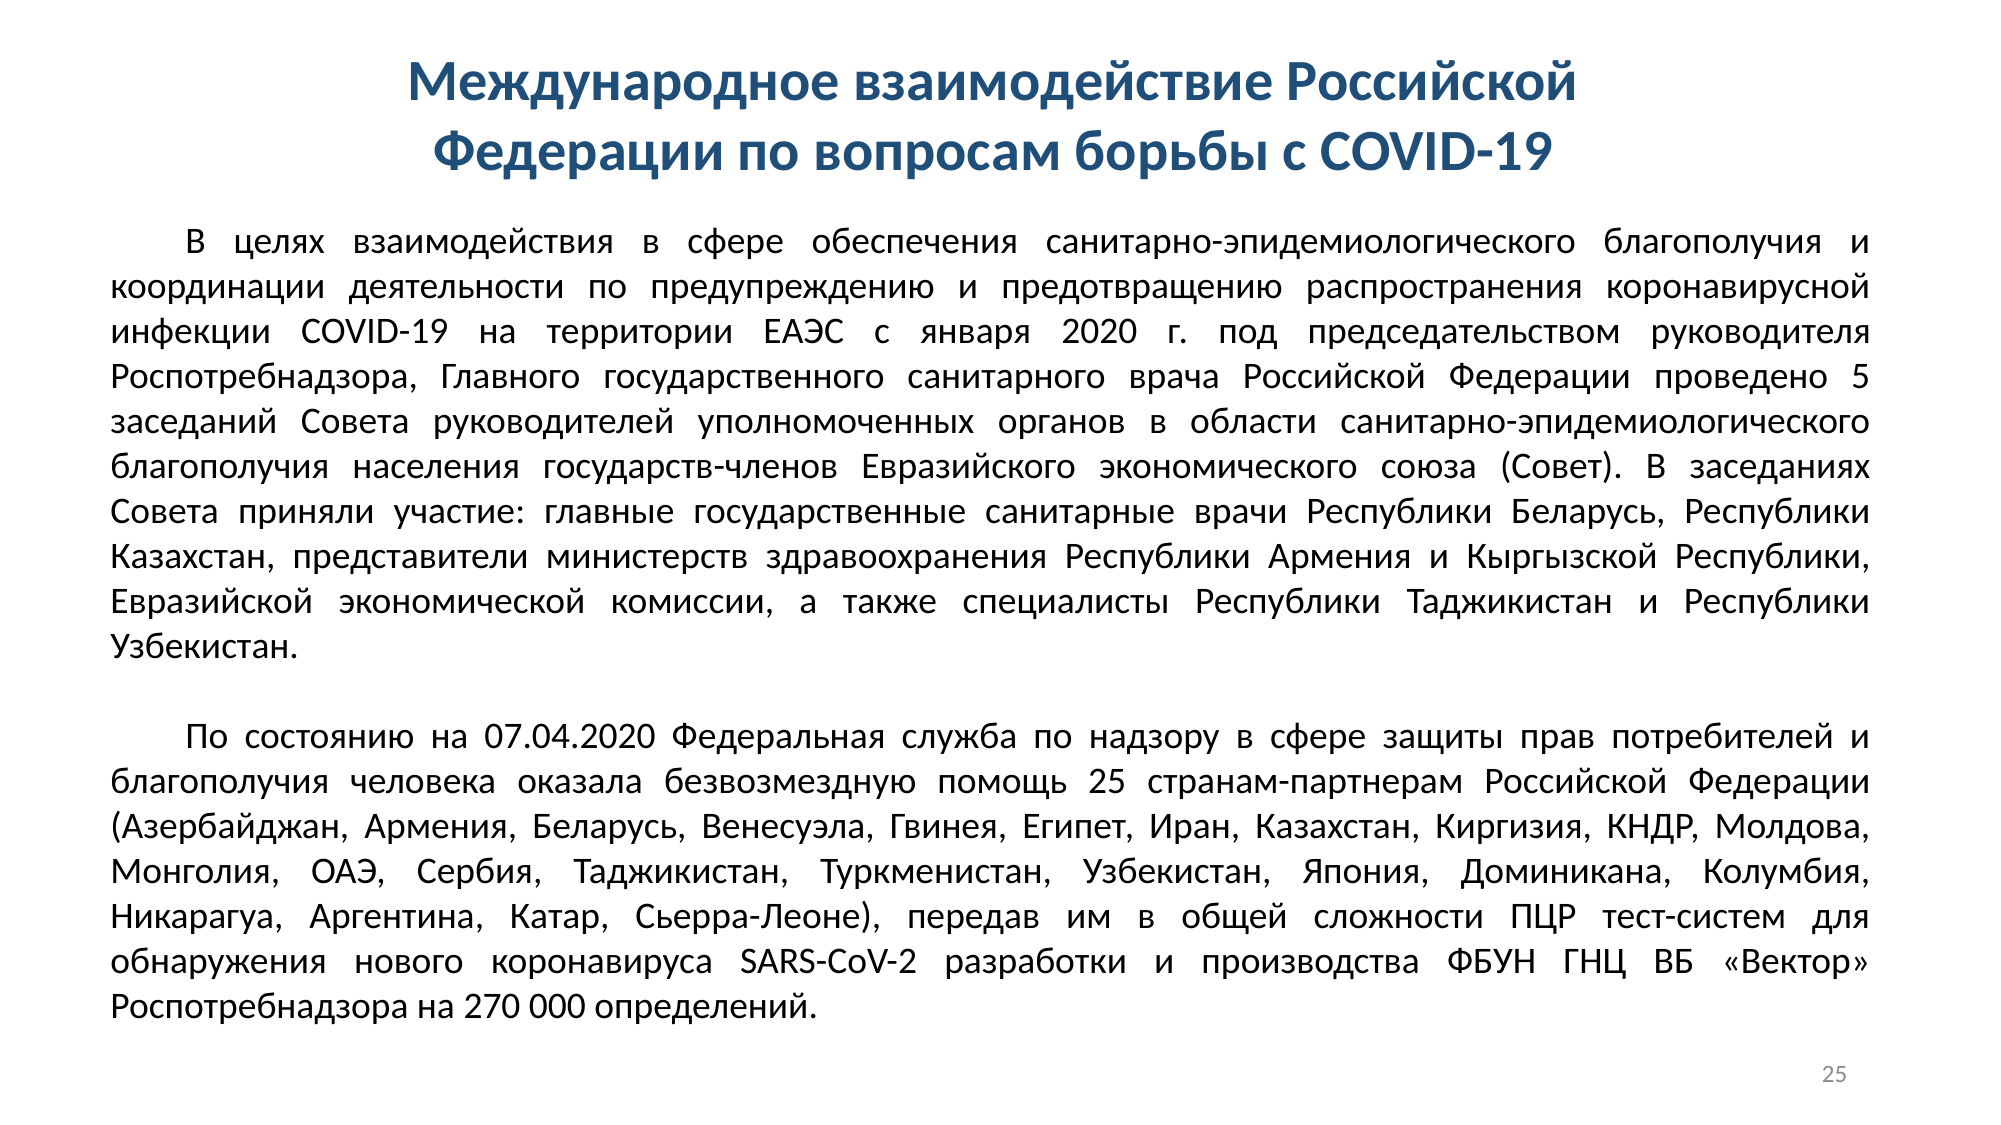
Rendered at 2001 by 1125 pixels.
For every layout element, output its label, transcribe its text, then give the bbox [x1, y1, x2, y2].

text_box В целях взаимодействия в сфере обеспечения санитарно-эпидемиологического благополучия и координации деятельности по предупреждению и предотвращению распространения коронавирусной инфекции COVID-19 на территории ЕАЭС с января 2020 г. под председательством руководителя Роспотребнадзора, Главного государственного санитарного врача Российской Федерации проведено 5 заседаний Совета руководителей уполномоченных органов в области санитарно-эпидемиологического благополучия населения государств-членов Евразийского экономического союза (Совет). В заседаниях Совета приняли участие: главные государственные санитарные врачи Республики Беларусь, Республики Казахстан, представители министерств здравоохранения Республики Армения и Кыргызской Республики, Евразийской экономической комиссии, а также специалисты Республики Таджикистан и Республики Узбекистан. По состоянию на 07.04.2020 Федеральная служба по надзору в сфере защиты прав потребителей и благополучия человека оказала безвозмездную помощь 25 странам-партнерам Российской Федерации (Азербайджан, Армения, Беларусь, Венесуэла, Гвинея, Египет, Иран, Казахстан, Киргизия, КНДР, Молдова, Монголия, ОАЭ, Сербия, Таджикистан, Туркменистан, Узбекистан, Япония, Доминикана, Колумбия, Никарагуа, Аргентина, Катар, Сьерра-Леоне), передав им в общей сложности ПЦР тест-систем для обнаружения нового коронавируса SARS-CoV-2 разработки и производства ФБУН ГНЦ ВБ «Вектор» Роспотребнадзора на 270 000 определений. [95, 208, 1887, 1124]
text_box Международное взаимодействие Российской Федерации по вопросам борьбы с COVID-19 [363, 34, 1623, 190]
slide_number 25 [1412, 1042, 1863, 1103]
